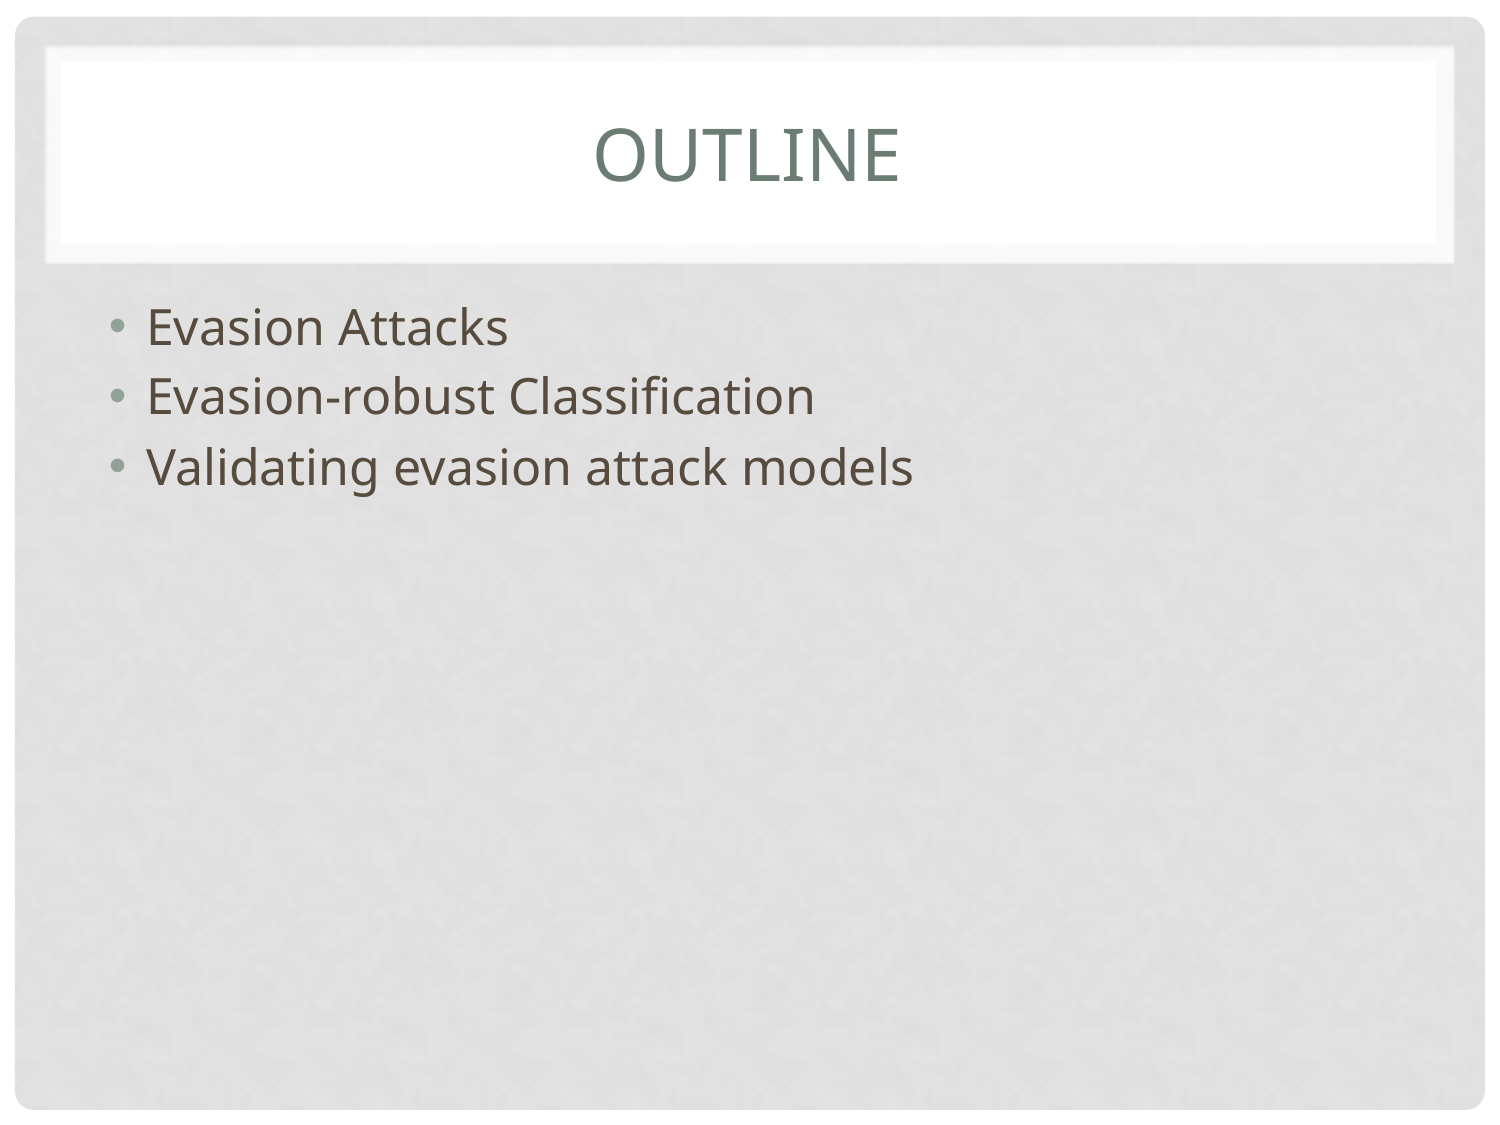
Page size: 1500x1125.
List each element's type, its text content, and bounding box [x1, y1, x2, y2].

list Evasion Attacks Evasion-robust Classification Validating evasion attack models [75, 287, 1425, 1005]
title outline [69, 66, 1425, 238]
